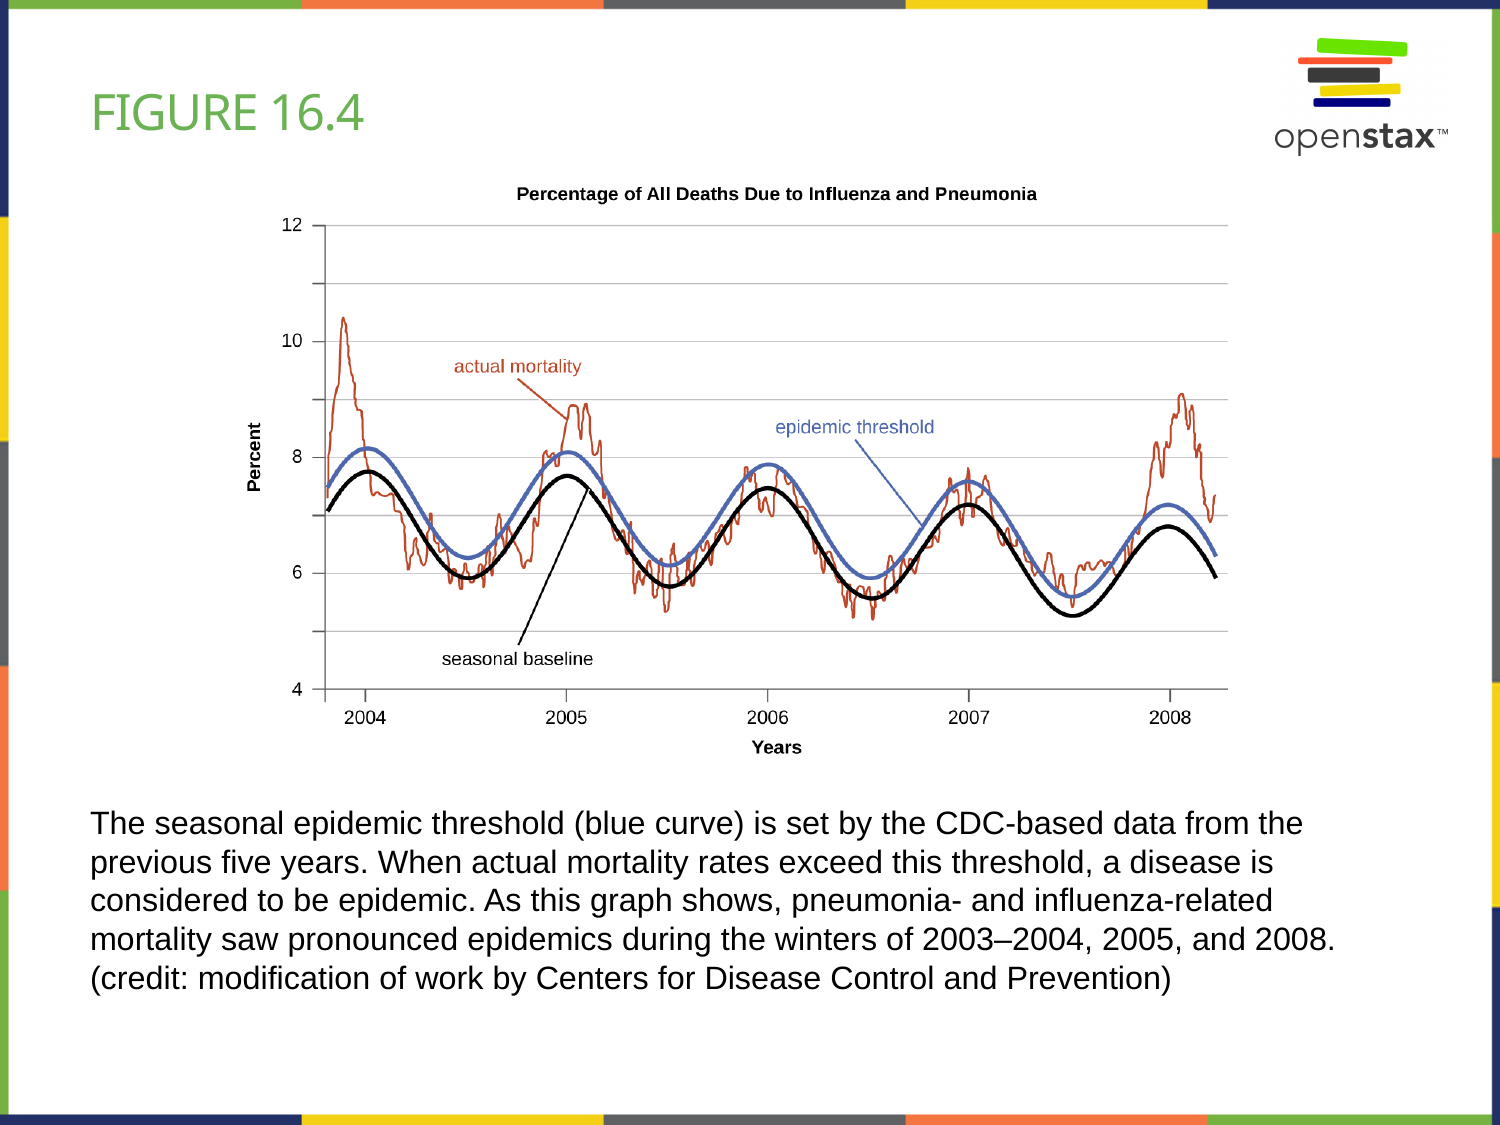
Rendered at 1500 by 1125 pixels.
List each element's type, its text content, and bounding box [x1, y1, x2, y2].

title Figure 16.4 [75, 39, 1274, 148]
picture [0, 0, 1500, 1125]
list The seasonal epidemic threshold (blue curve) is set by the CDC-based data from the previous five years. When actual mortality rates exceed this threshold, a disease is considered to be epidemic. As this graph shows, pneumonia- and influenza-related mortality saw pronounced epidemics during the winters of 2003–2004, 2005, and 2008. (credit: modification of work by Centers for Disease Control and Prevention) [75, 794, 1398, 986]
